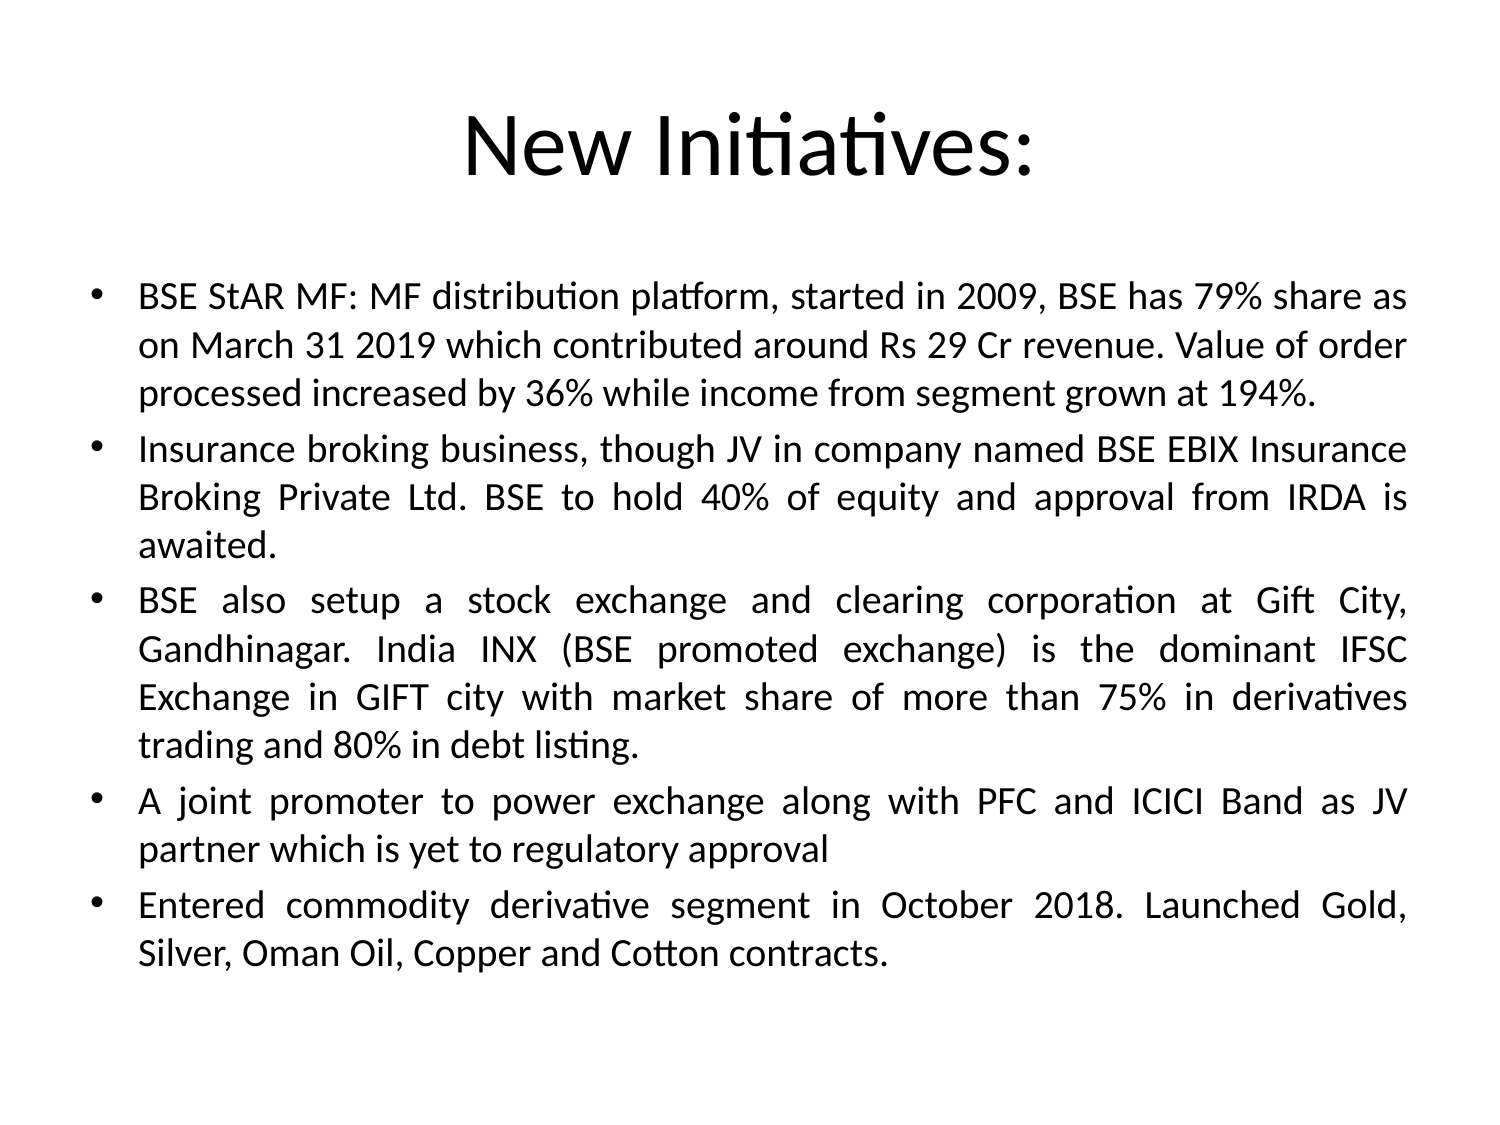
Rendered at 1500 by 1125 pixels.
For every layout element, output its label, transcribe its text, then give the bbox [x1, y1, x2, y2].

list BSE StAR MF: MF distribution platform, started in 2009, BSE has 79% share as on March 31 2019 which contributed around Rs 29 Cr revenue. Value of order processed increased by 36% while income from segment grown at 194%. Insurance broking business, though JV in company named BSE EBIX Insurance Broking Private Ltd. BSE to hold 40% of equity and approval from IRDA is awaited. BSE also setup a stock exchange and clearing corporation at Gift City, Gandhinagar. India INX (BSE promoted exchange) is the dominant IFSC Exchange in GIFT city with market share of more than 75% in derivatives trading and 80% in debt listing. A joint promoter to power exchange along with PFC and ICICI Band as JV partner which is yet to regulatory approval Entered commodity derivative segment in October 2018. Launched Gold, Silver, Oman Oil, Copper and Cotton contracts. [75, 262, 1425, 1005]
title New Initiatives: [75, 45, 1425, 233]
